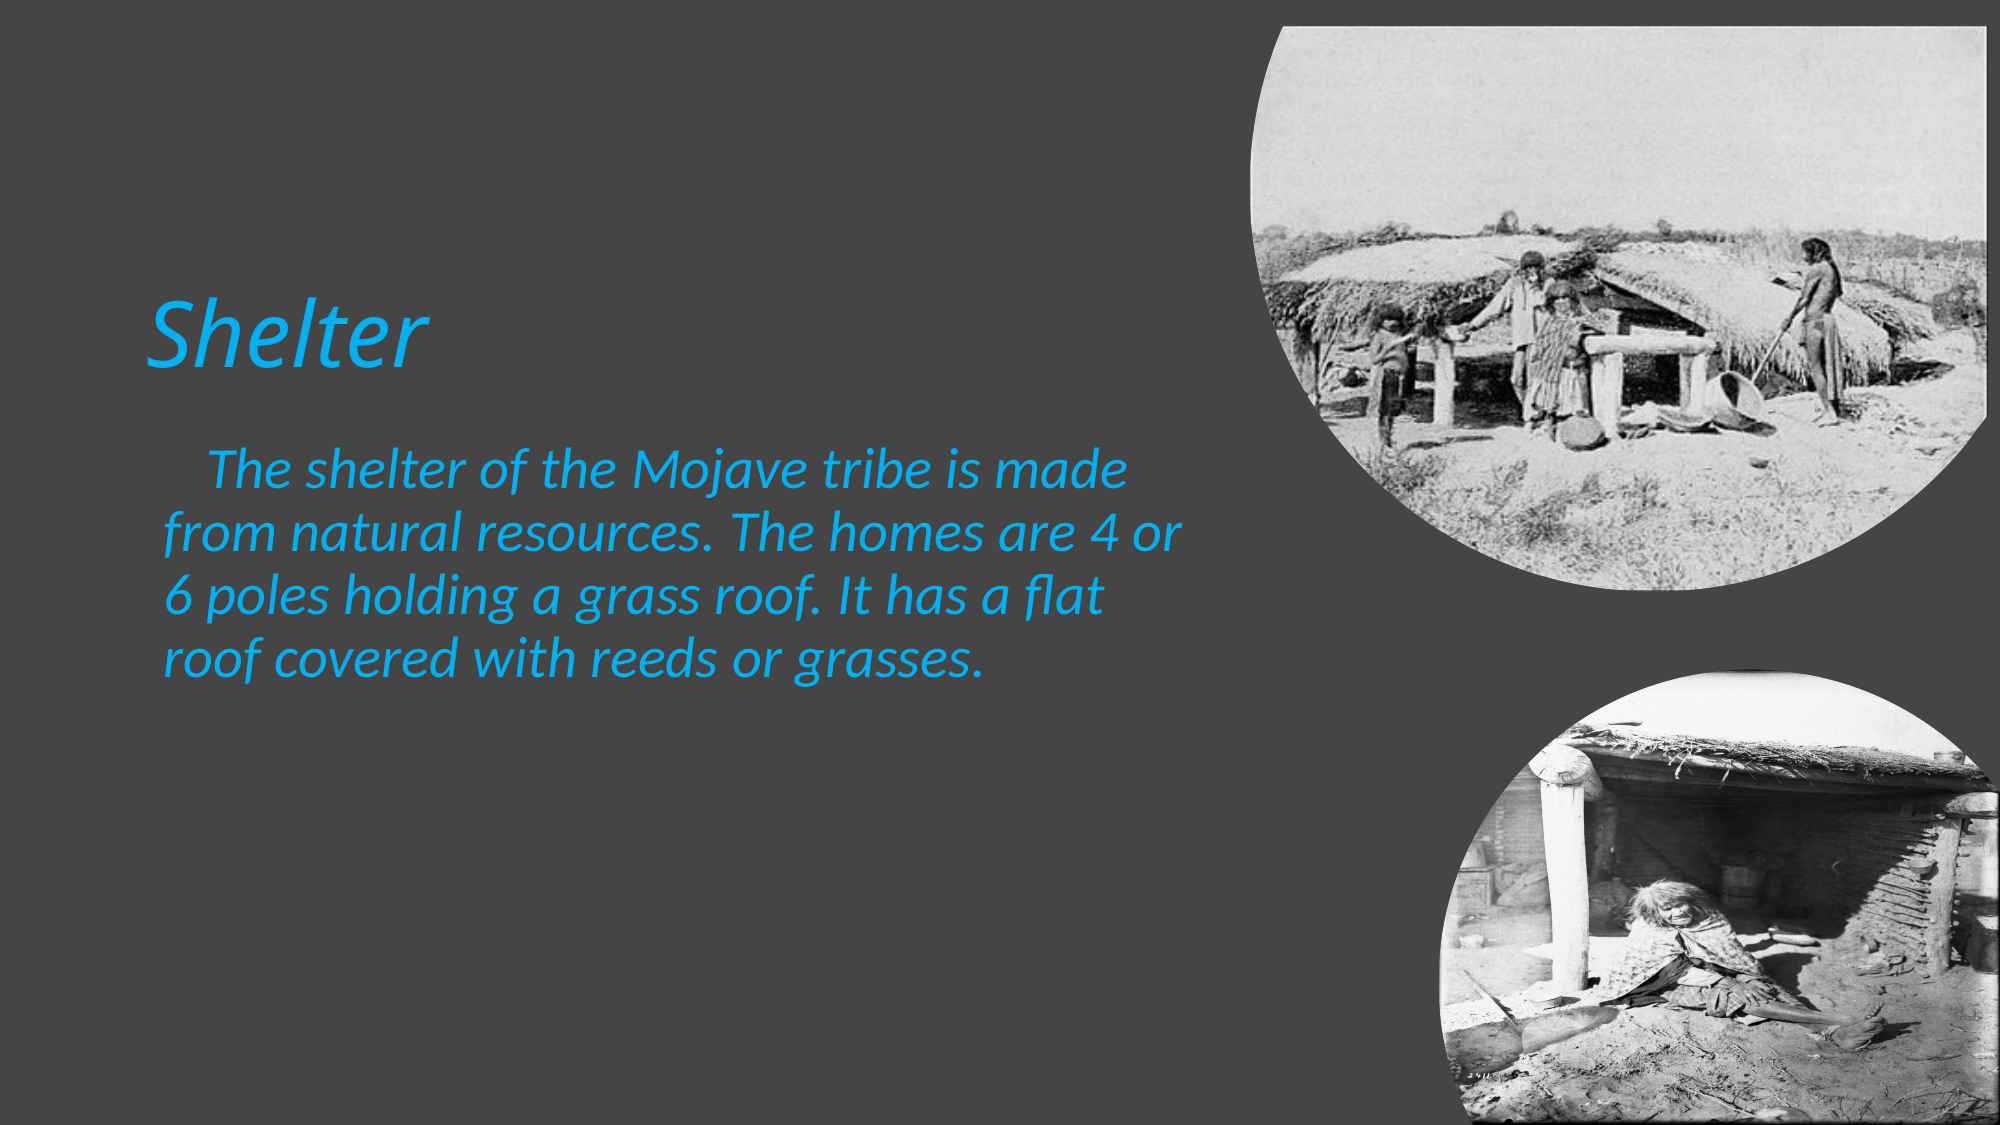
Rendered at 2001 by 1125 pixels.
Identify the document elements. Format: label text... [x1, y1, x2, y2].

title Shelter [131, 229, 1180, 447]
picture [1438, 669, 2000, 1125]
picture [1249, 25, 1989, 592]
list The shelter of the Mojave tribe is made from natural resources. The homes are 4 or 6 poles holding a grass roof. It has a flat roof covered with reeds or grasses. [148, 431, 1217, 932]
